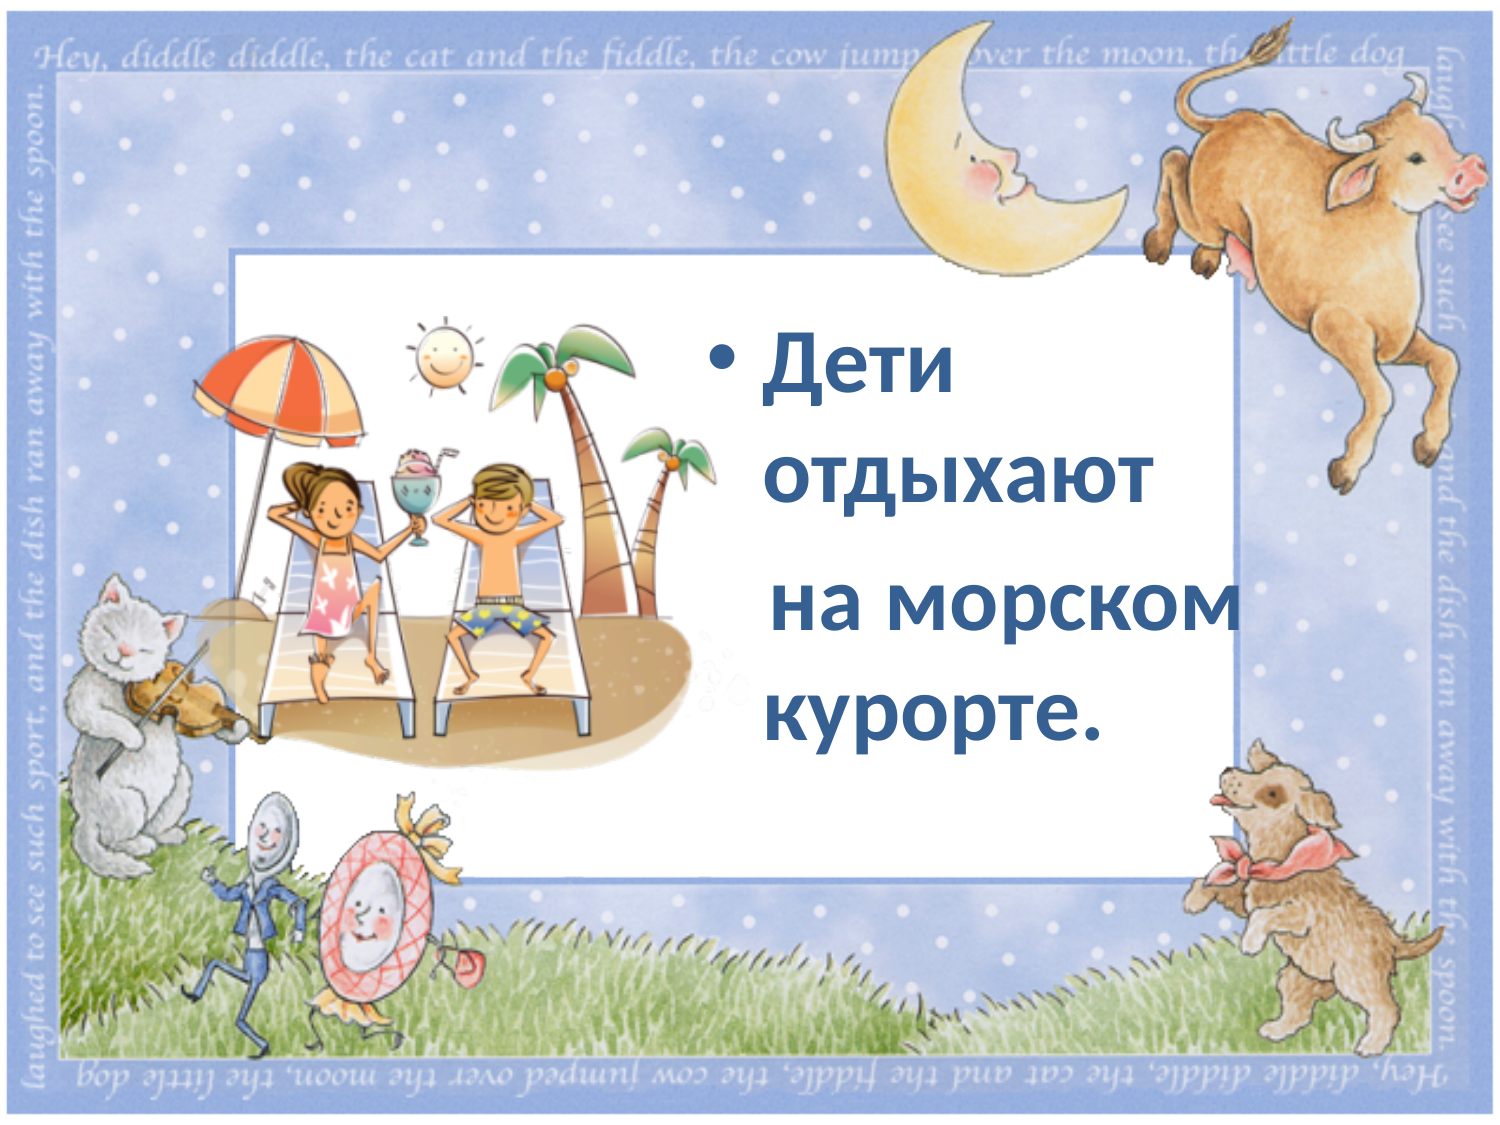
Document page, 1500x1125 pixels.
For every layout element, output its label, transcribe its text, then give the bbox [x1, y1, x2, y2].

picture [0, 0, 1500, 1125]
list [187, 316, 751, 809]
list Дети отдыхают на морском курорте. [691, 292, 1325, 868]
